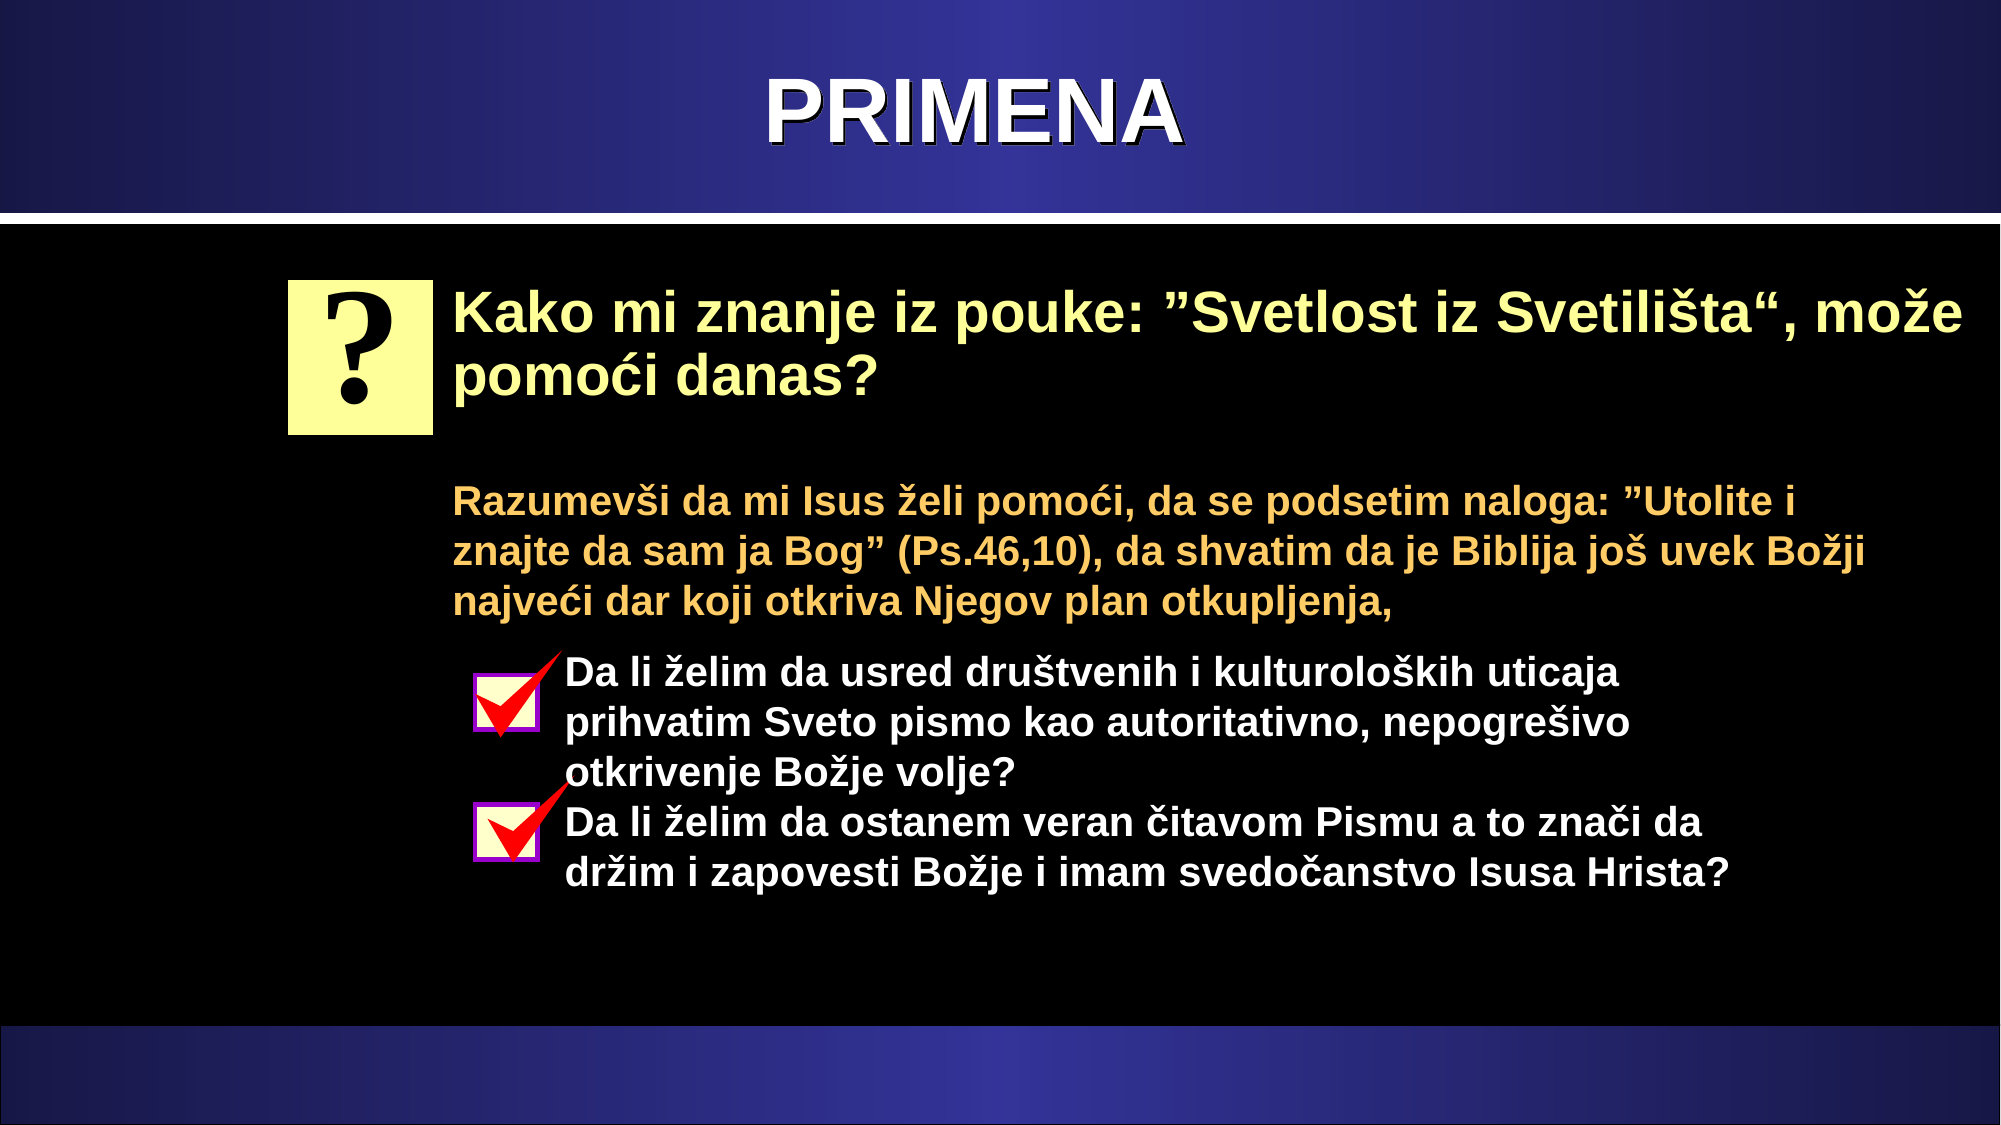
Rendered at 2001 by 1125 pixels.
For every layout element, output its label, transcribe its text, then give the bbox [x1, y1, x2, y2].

text_box ? [283, 275, 438, 440]
text_box Da li želim da usred društvenih i kulturoloških uticaja prihvatim Sveto pismo kao autoritativno, nepogrešivo otkrivenje Božje volje? Da li želim da ostanem veran čitavom Pismu a to znači da držim i zapovesti Božje i imam svedočanstvo Isusa Hrista? [549, 637, 1786, 950]
text_box [474, 804, 538, 860]
text_box Razumevši da mi Isus želi pomoći, da se podsetim naloga: ”Utolite i znajte da sam ja Bog” (Ps.46,10), da shvatim da je Biblija još uvek Božji najveći dar koji otkriva Njegov plan otkupljenja, [437, 466, 1927, 632]
text_box [474, 674, 534, 705]
title PRIMENA [437, 12, 1513, 200]
list Kako mi znanje iz pouke: ”Svetlost iz Svetilišta“, može pomoći danas? [438, 275, 2000, 417]
text_box [487, 798, 549, 863]
text_box [474, 694, 495, 730]
text_box [474, 662, 549, 738]
text_box [507, 686, 538, 730]
